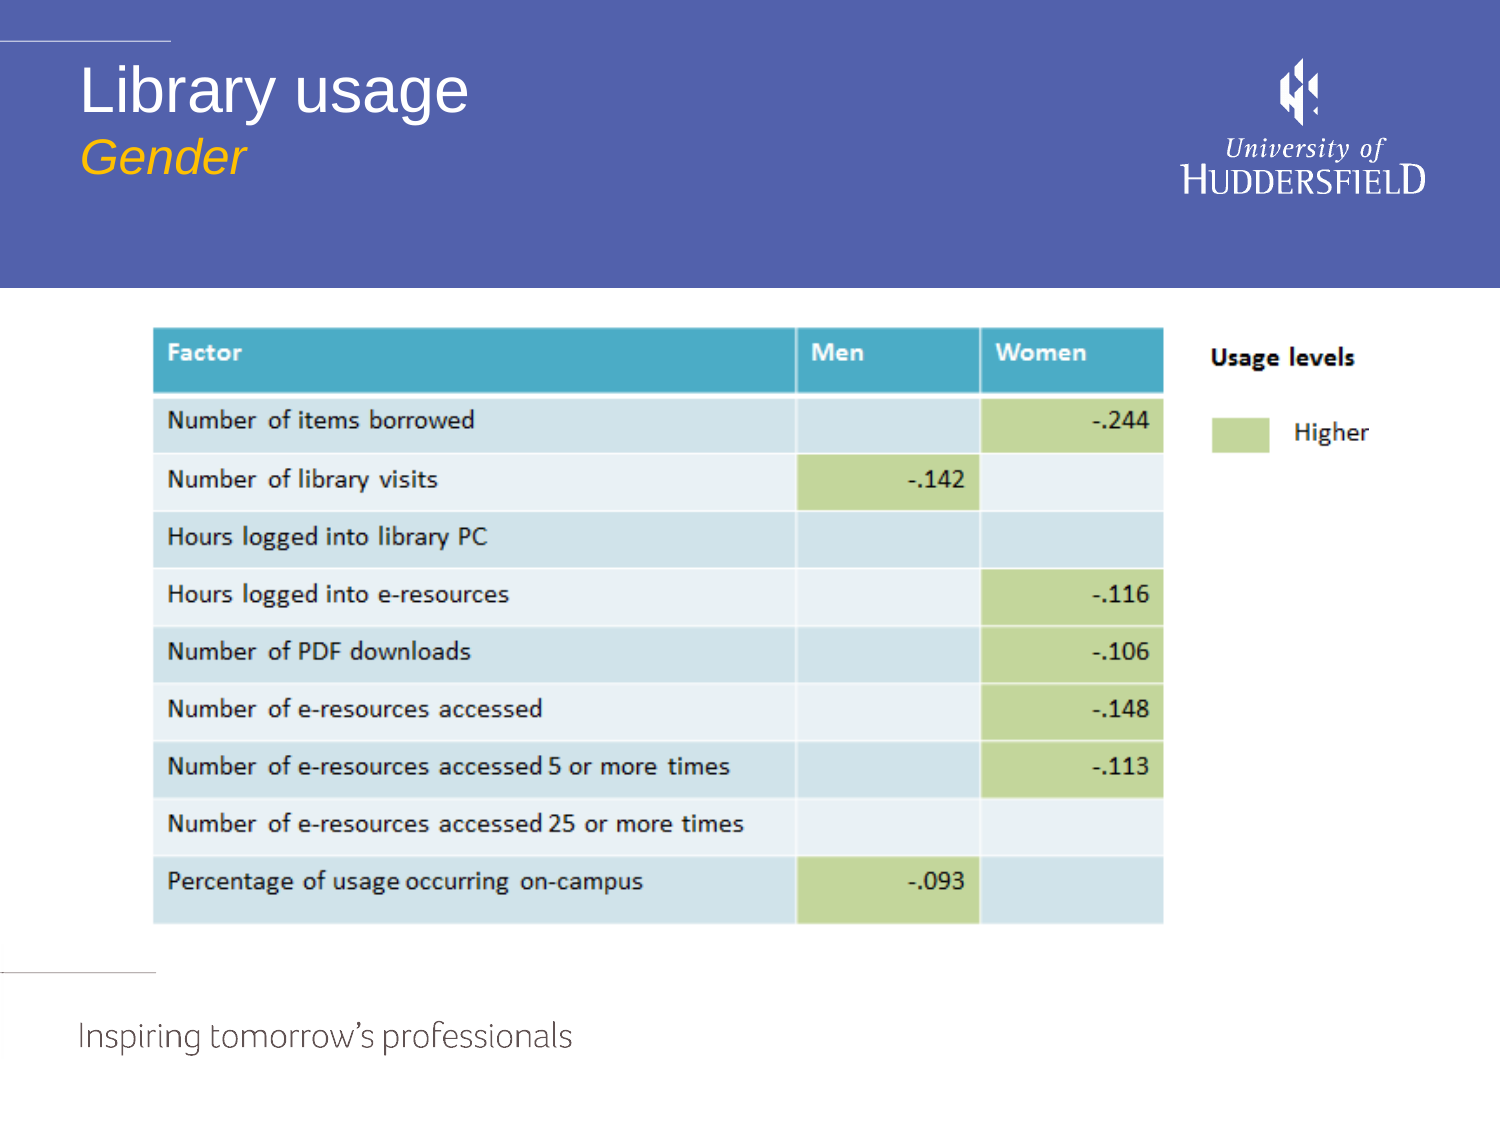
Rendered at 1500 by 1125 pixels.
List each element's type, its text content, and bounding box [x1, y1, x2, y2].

picture [0, 944, 591, 1059]
title Library usage Gender [64, 42, 1416, 191]
picture [0, 0, 1500, 288]
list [131, 314, 1369, 954]
